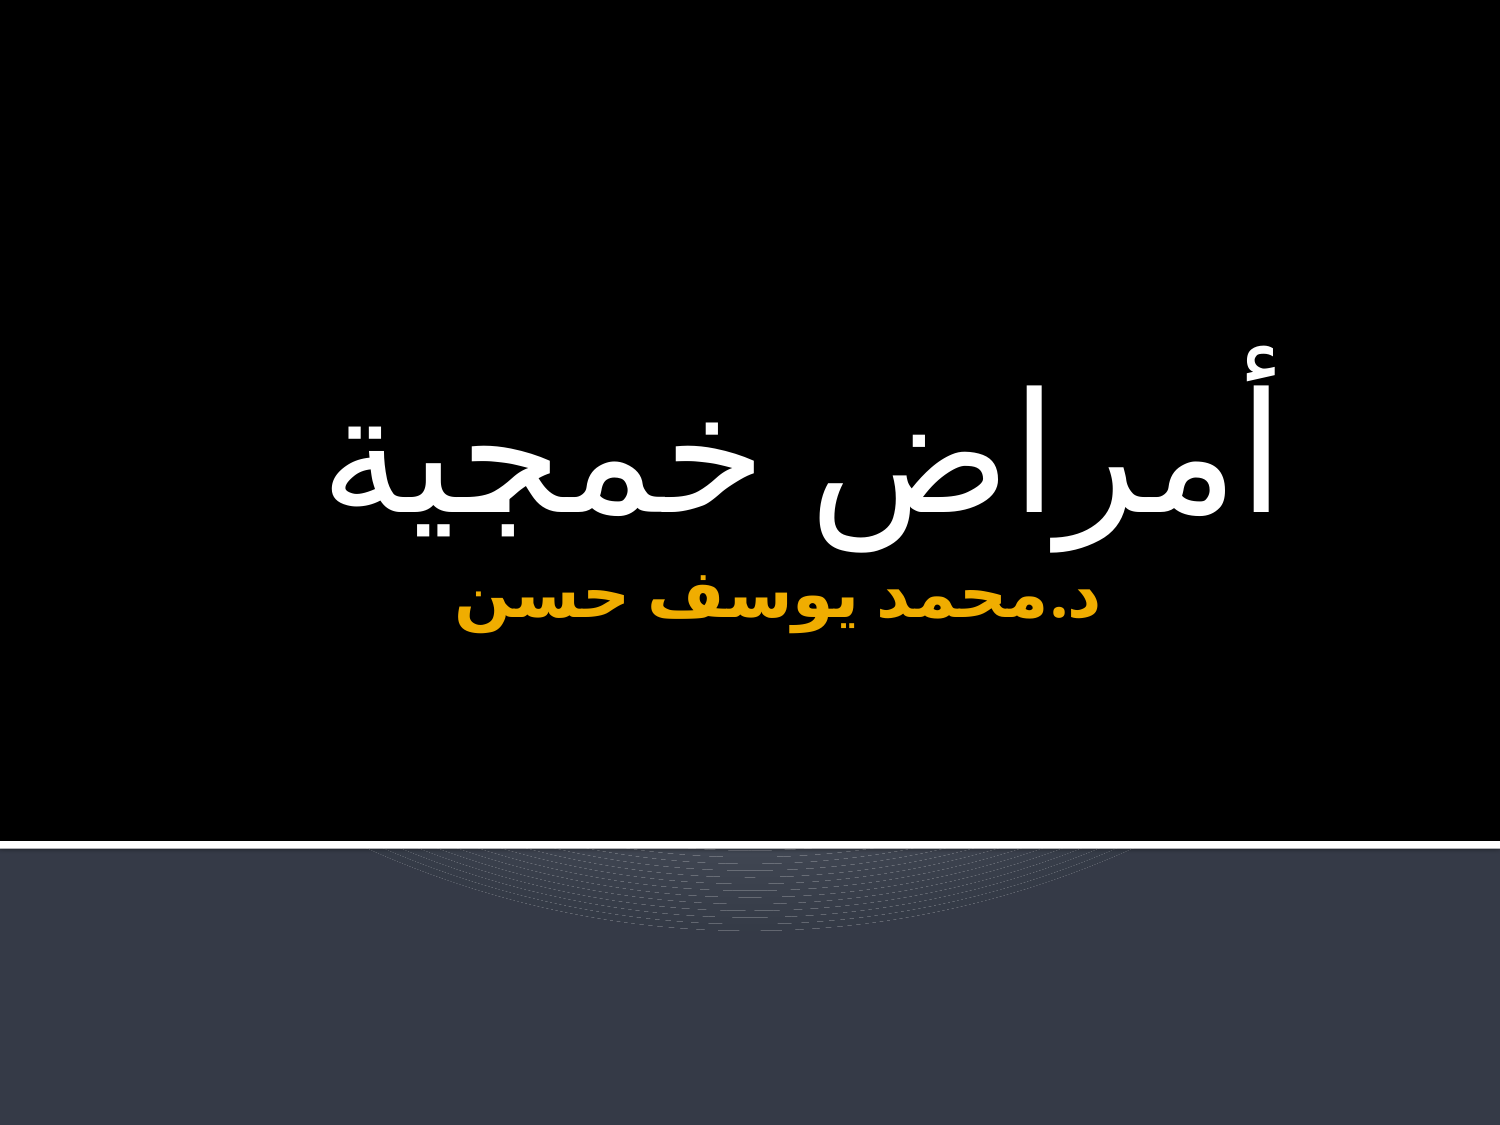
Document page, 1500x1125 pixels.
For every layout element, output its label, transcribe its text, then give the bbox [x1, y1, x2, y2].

subtitle أمراض خمجية [112, 299, 1438, 546]
title د.محمد يوسف حسن [112, 550, 1438, 825]
